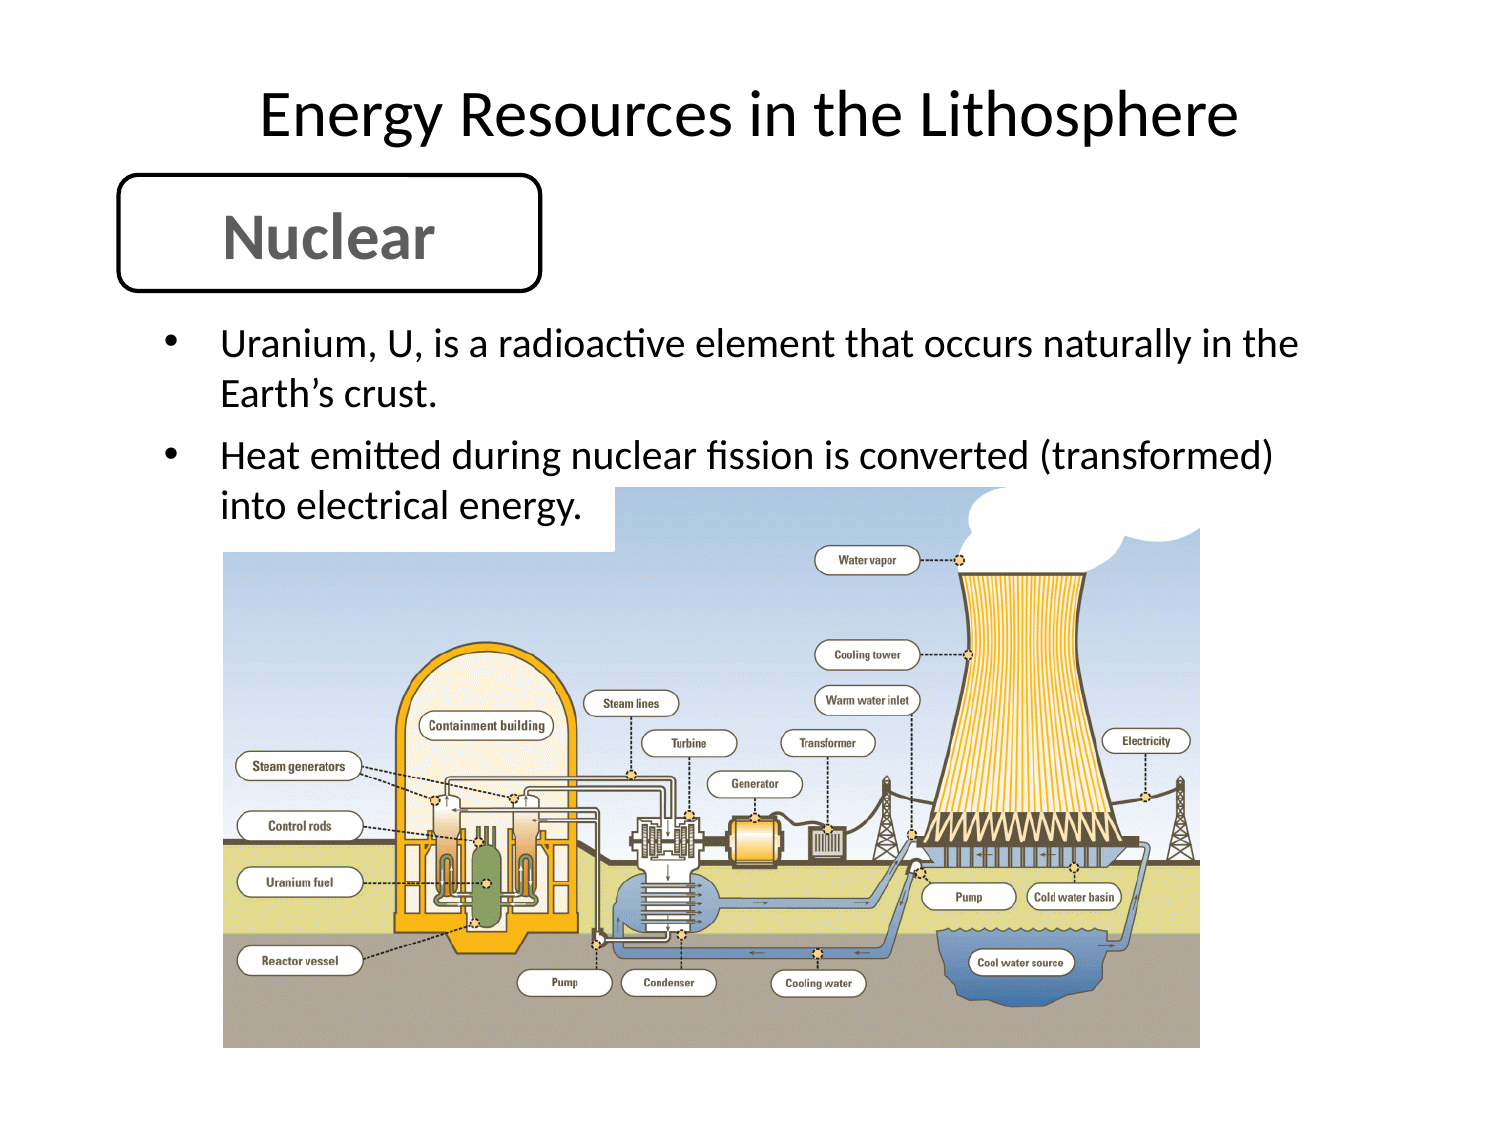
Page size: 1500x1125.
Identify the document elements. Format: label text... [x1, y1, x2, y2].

text_box [116, 172, 543, 294]
text_box Heat emitted during nuclear fission is converted (transformed) into electrical energy. [148, 406, 1349, 550]
picture [223, 487, 1201, 1049]
title Energy Resources in the Lithosphere [75, 45, 1425, 175]
text_box Uranium, U, is a radioactive element that occurs naturally in the Earth’s crust. [148, 293, 1349, 406]
